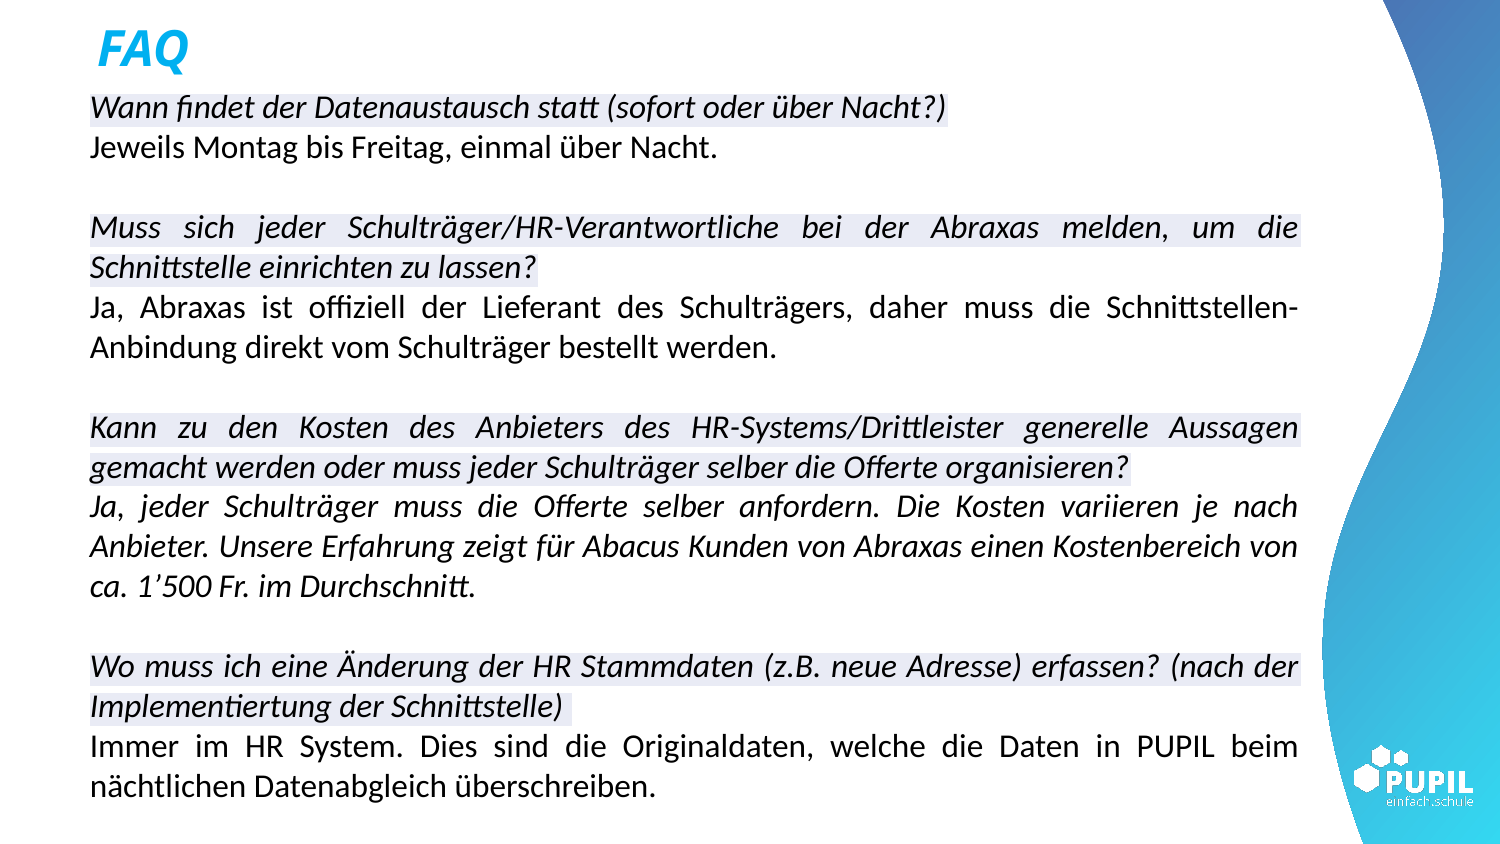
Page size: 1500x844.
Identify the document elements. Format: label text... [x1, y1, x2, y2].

picture [1354, 745, 1473, 806]
title FAQ [82, 6, 1149, 78]
text_box Wann findet der Datenaustausch statt (sofort oder über Nacht?) Jeweils Montag bis Freitag, einmal über Nacht. Muss sich jeder Schulträger/HR-Verantwortliche bei der Abraxas melden, um die Schnittstelle einrichten zu lassen? Ja, Abraxas ist offiziell der Lieferant des Schulträgers, daher muss die Schnittstellen-Anbindung direkt vom Schulträger bestellt werden. Kann zu den Kosten des Anbieters des HR-Systems/Drittleister generelle Aussagen gemacht werden oder muss jeder Schulträger selber die Offerte organisieren? Ja, jeder Schulträger muss die Offerte selber anfordern. Die Kosten variieren je nach Anbieter. Unsere Erfahrung zeigt für Abacus Kunden von Abraxas einen Kostenbereich von ca. 1’500 Fr. im Durchschnitt. Wo muss ich eine Änderung der HR Stammdaten (z.B. neue Adresse) erfassen? (nach der Implementiertung der Schnittstelle) Immer im HR System. Dies sind die Originaldaten, welche die Daten in PUPIL beim nächtlichen Datenabgleich überschreiben. [75, 78, 1316, 844]
text_box [1321, 0, 1500, 844]
